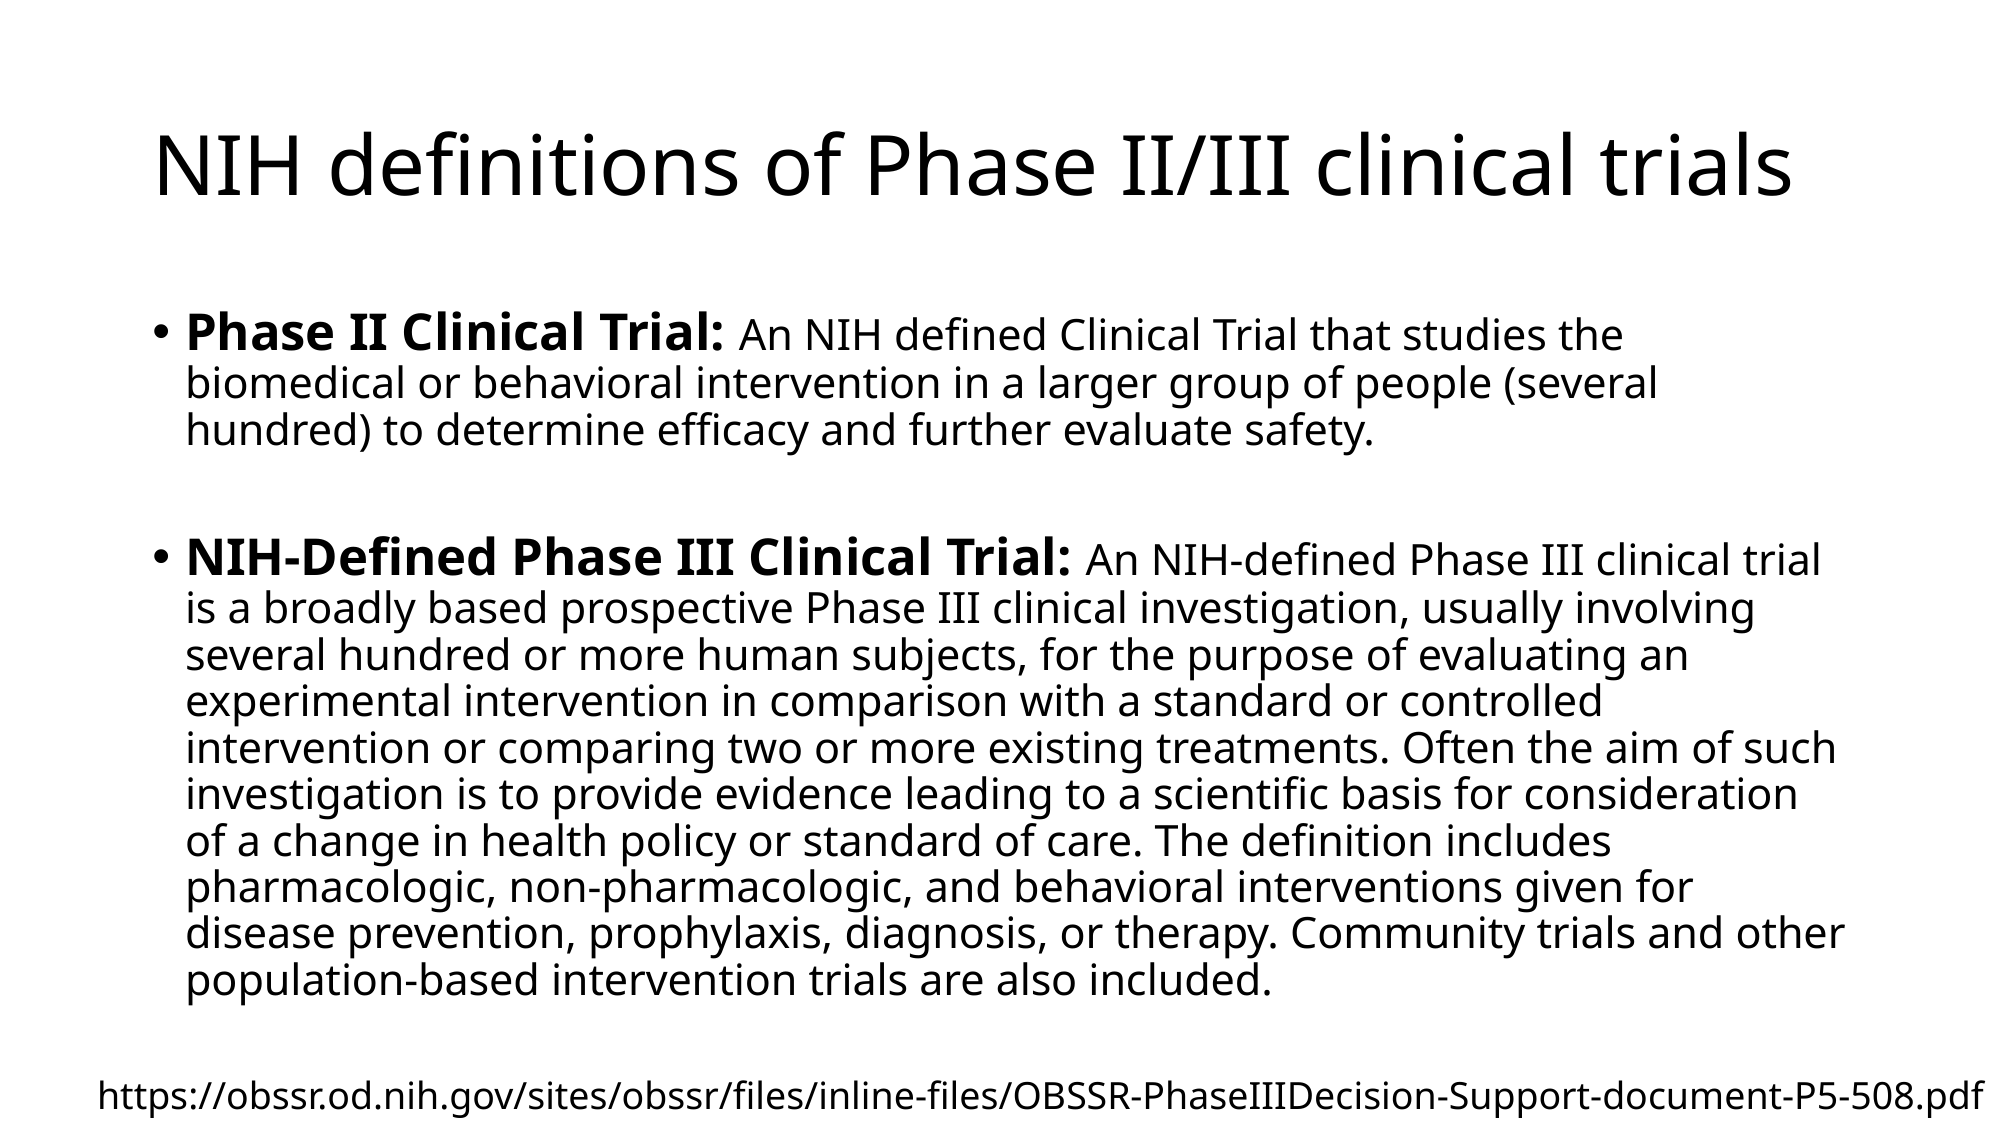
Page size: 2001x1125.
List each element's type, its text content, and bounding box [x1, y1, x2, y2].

list Phase II Clinical Trial: An NIH defined Clinical Trial that studies the biomedical or behavioral intervention in a larger group of people (several hundred) to determine efficacy and further evaluate safety. NIH-Defined Phase III Clinical Trial: An NIH-defined Phase III clinical trial is a broadly based prospective Phase III clinical investigation, usually involving several hundred or more human subjects, for the purpose of evaluating an experimental intervention in comparison with a standard or controlled intervention or comparing two or more existing treatments. Often the aim of such investigation is to provide evidence leading to a scientific basis for consideration of a change in health policy or standard of care. The definition includes pharmacologic, non-pharmacologic, and behavioral interventions given for disease prevention, prophylaxis, diagnosis, or therapy. Community trials and other population-based intervention trials are also included. [137, 299, 1863, 1014]
title NIH definitions of Phase II/III clinical trials [137, 59, 1863, 278]
text_box https://obssr.od.nih.gov/sites/obssr/files/inline-files/OBSSR-PhaseIIIDecision-Support-document-P5-508.pdf [0, 1064, 2000, 1125]
